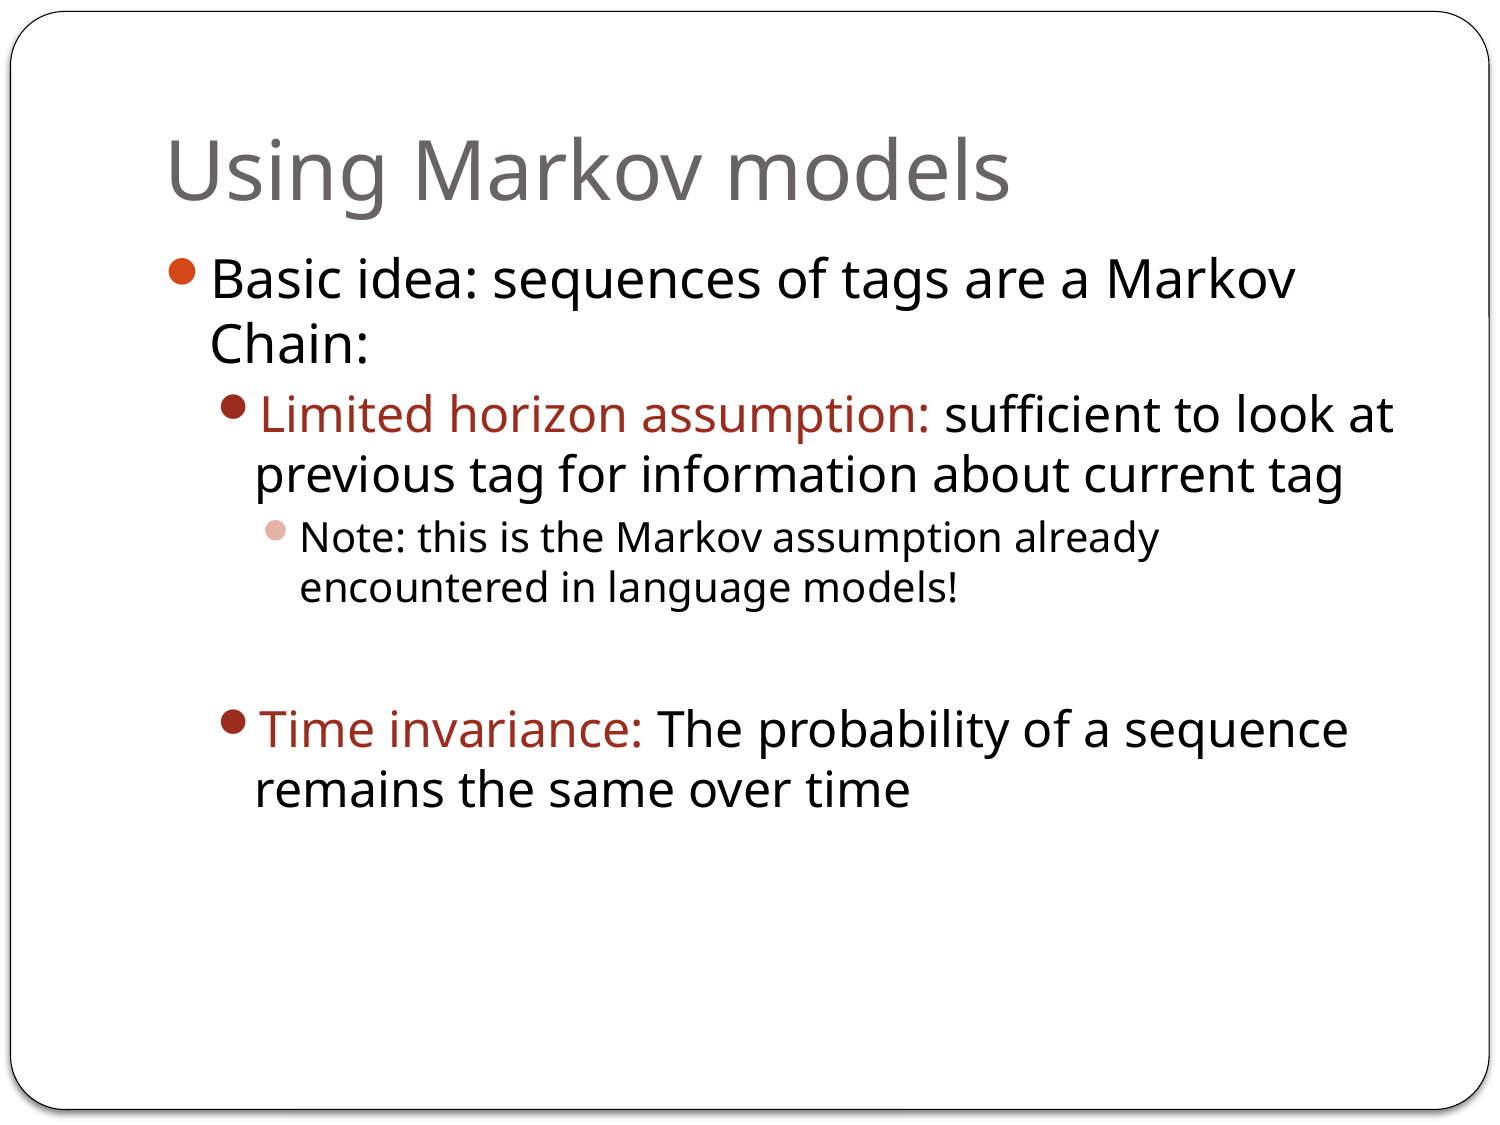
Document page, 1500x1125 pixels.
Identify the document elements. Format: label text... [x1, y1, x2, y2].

list Basic idea: sequences of tags are a Markov Chain: Limited horizon assumption: sufficient to look at previous tag for information about current tag Note: this is the Markov assumption already encountered in language models! Time invariance: The probability of a sequence remains the same over time [150, 237, 1425, 988]
title Using Markov models [150, 45, 1425, 233]
